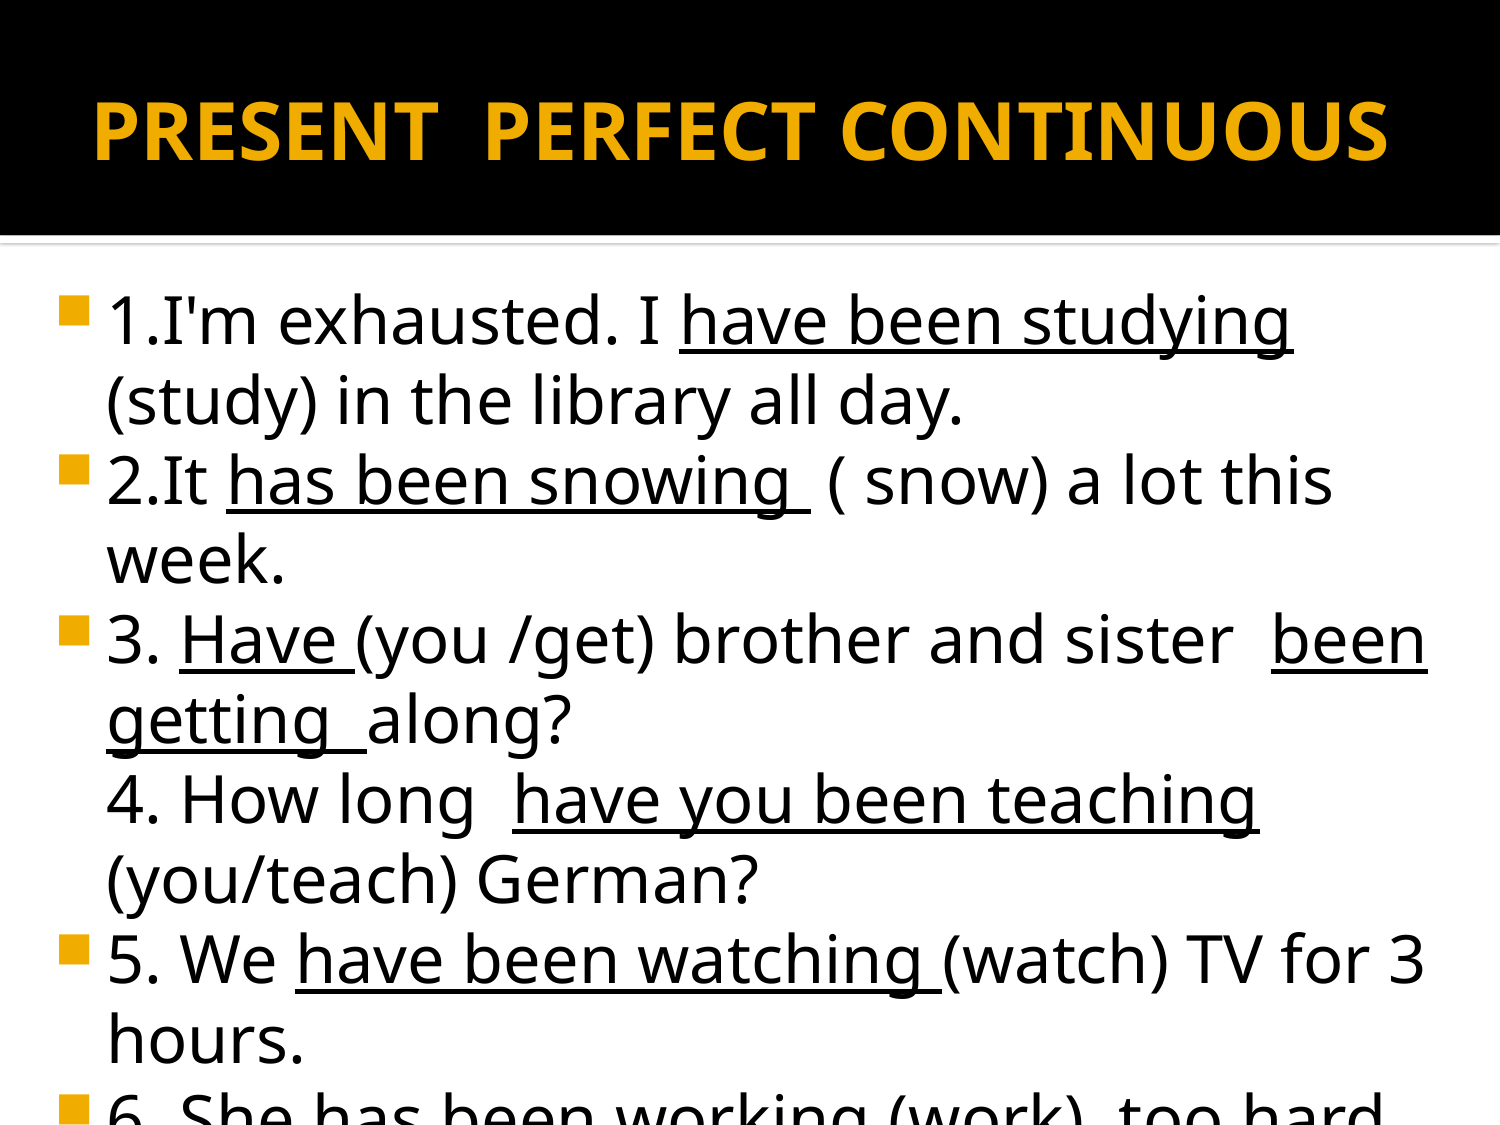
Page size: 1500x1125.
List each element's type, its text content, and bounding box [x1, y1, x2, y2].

title PRESENT PERFECT CONTINUOUS [75, 25, 1425, 231]
list 1.I'm exhausted. I have been studying (study) in the library all day. 2.It has been snowing ( snow) a lot this week. 3. Have (you /get) brother and sister been getting along? 4. How long have you been teaching (you/teach) German? 5. We have been watching (watch) TV for 3 hours. 6. She has been working (work) too hard today. [24, 262, 1475, 1088]
